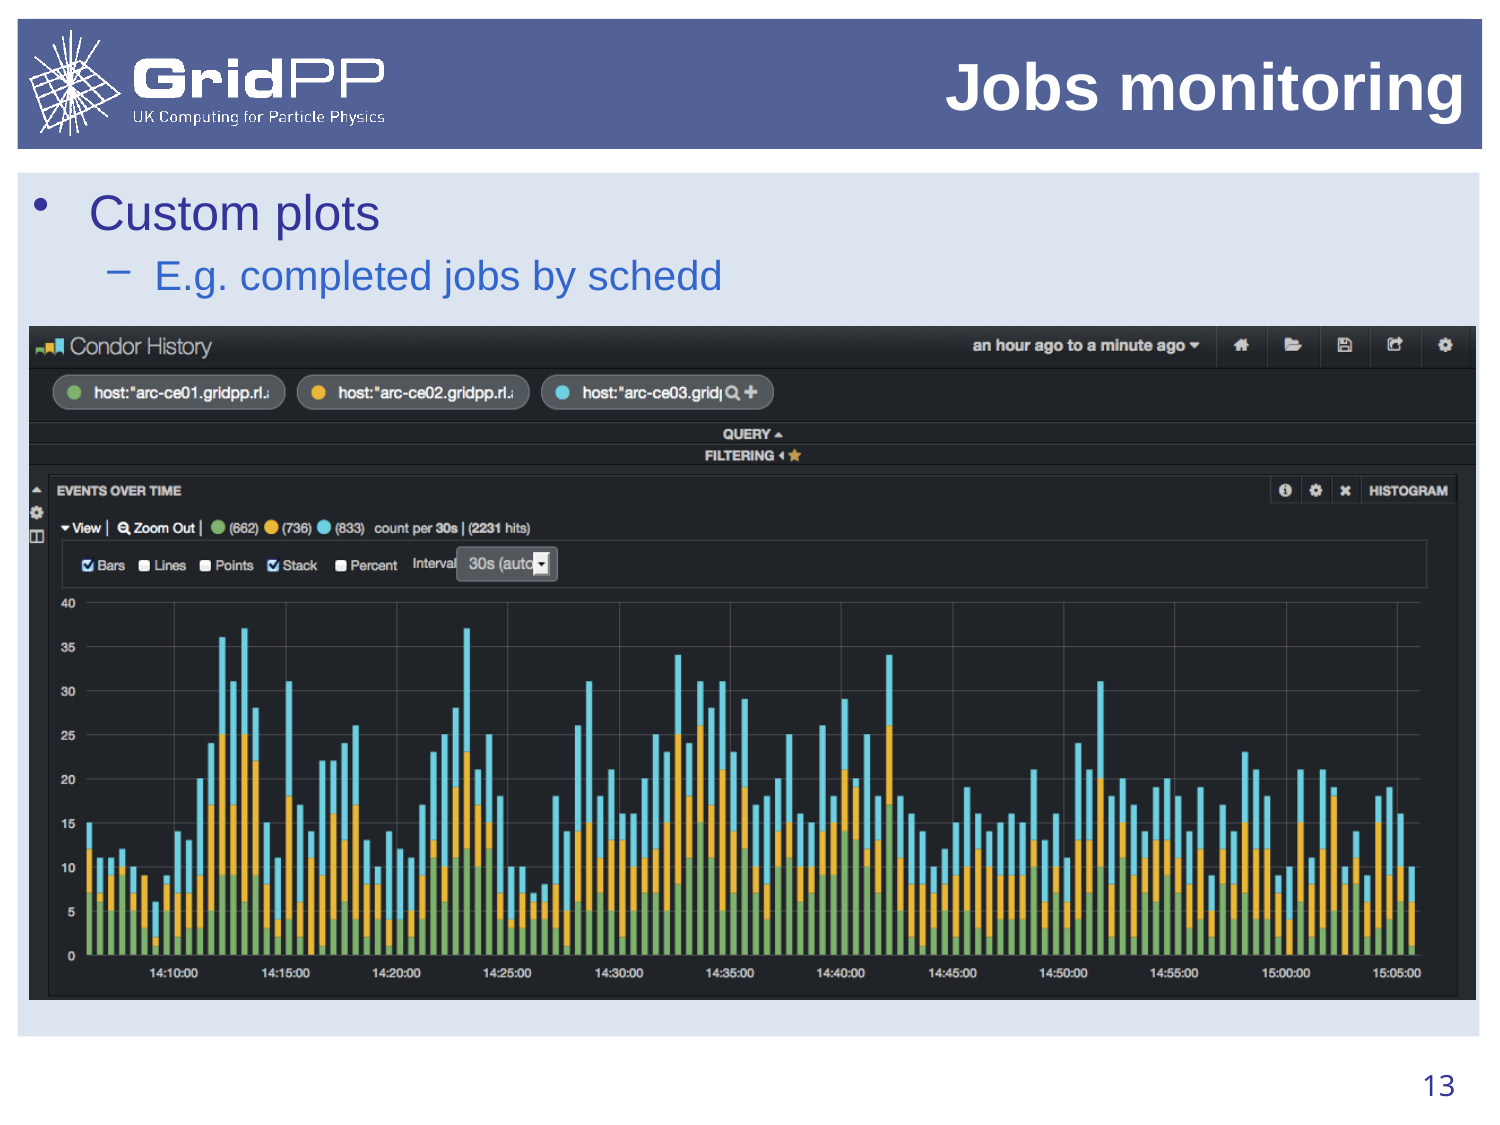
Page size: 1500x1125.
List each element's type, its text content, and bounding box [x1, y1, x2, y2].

picture [29, 326, 1476, 1000]
title Jobs monitoring [513, 19, 1483, 149]
list Custom plots E.g. completed jobs by schedd [17, 172, 1480, 1037]
slide_number 13 [1388, 1059, 1471, 1094]
picture [29, 30, 384, 136]
